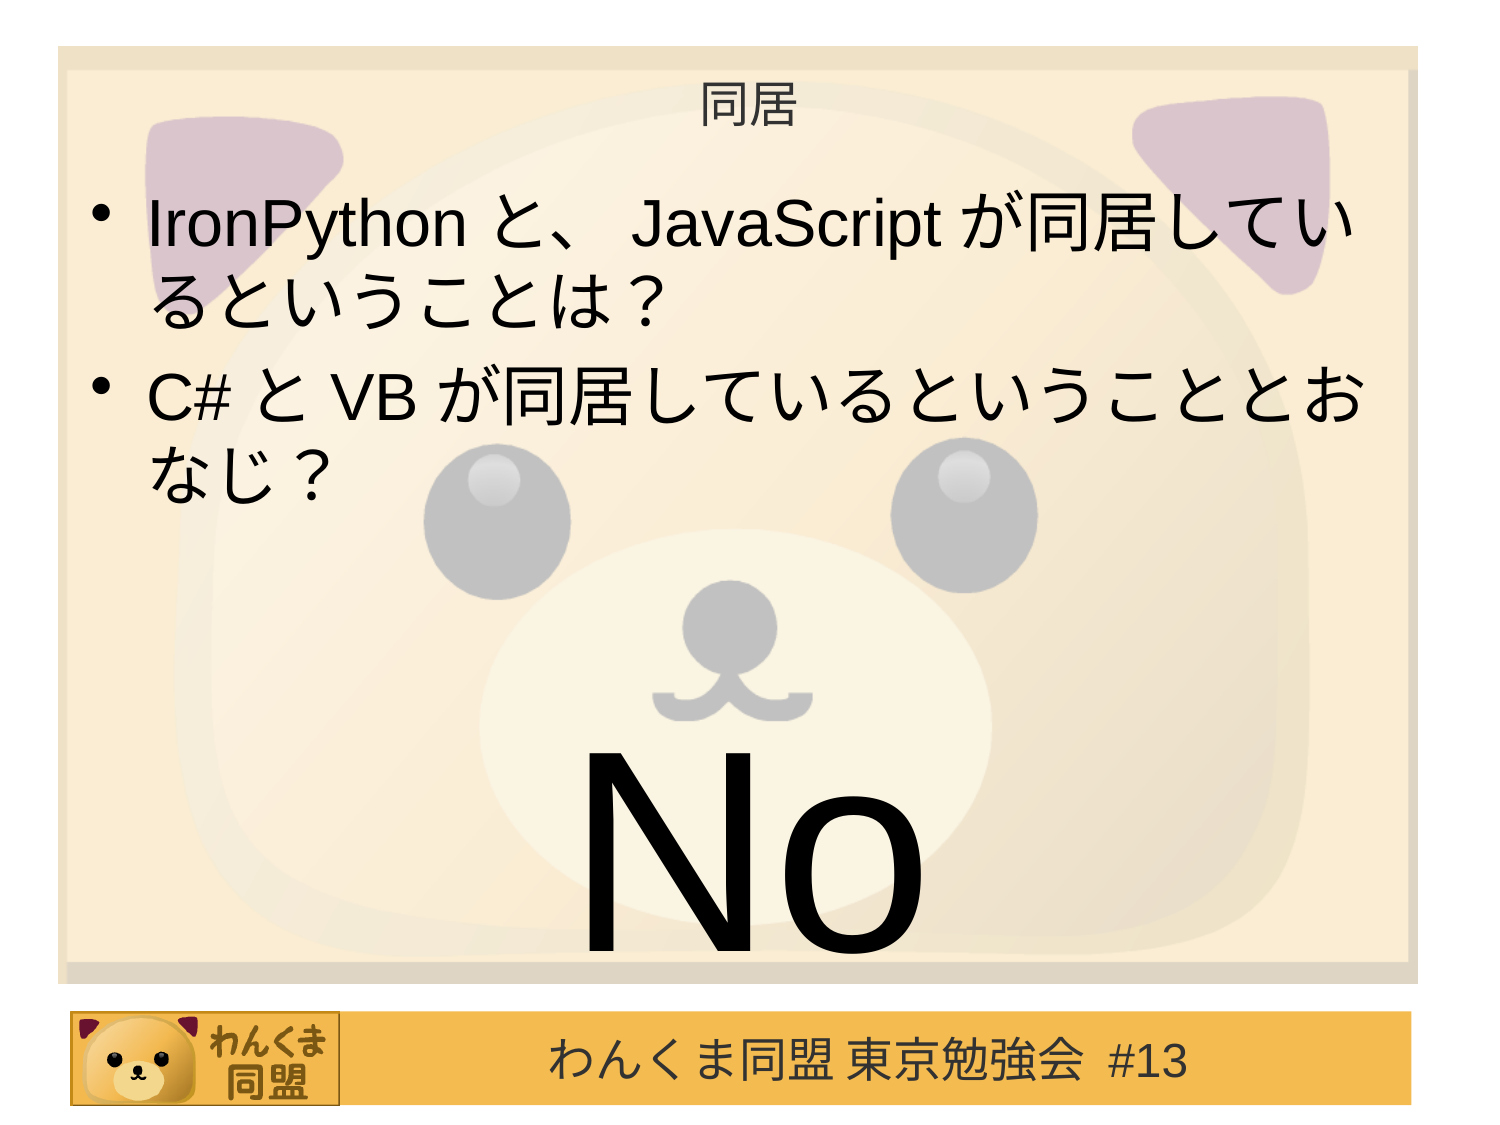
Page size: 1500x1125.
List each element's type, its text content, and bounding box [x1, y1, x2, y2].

title 同居 [74, 44, 1426, 162]
picture [70, 1011, 340, 1106]
list IronPythonと、JavaScriptが同居しているということは？ C#とVBが同居しているということとおなじ？ No [74, 172, 1426, 1006]
picture [58, 46, 1418, 984]
